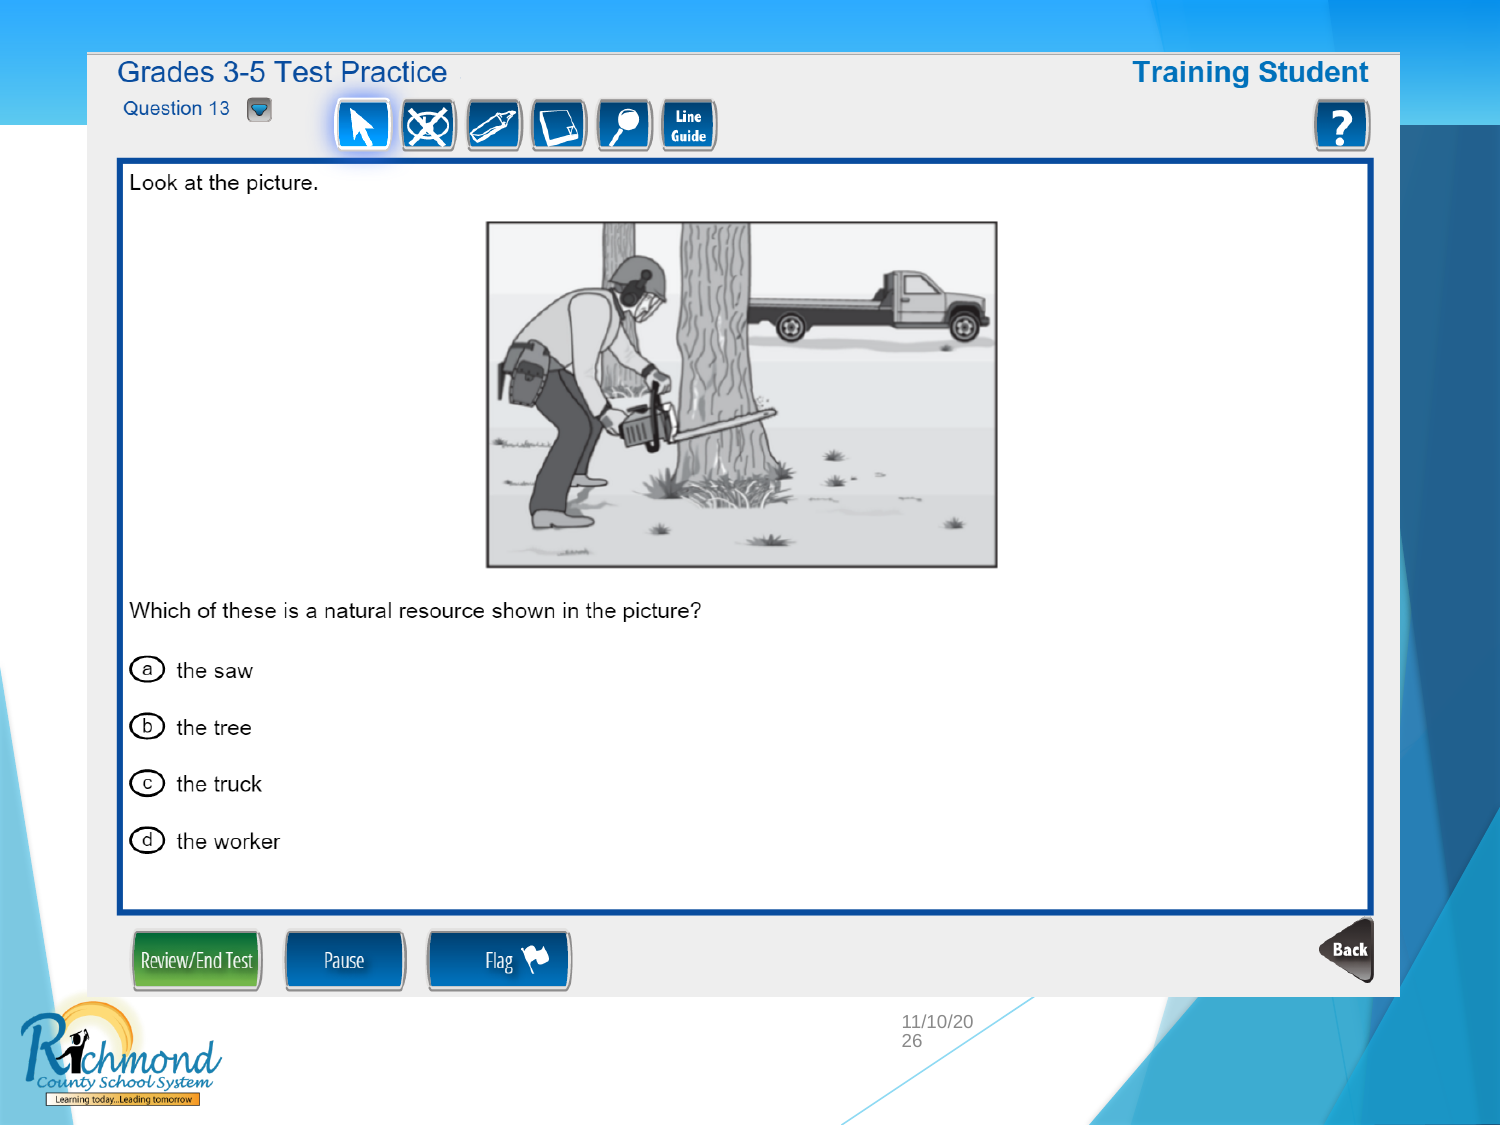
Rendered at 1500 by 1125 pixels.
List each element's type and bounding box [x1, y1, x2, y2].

list [86, 52, 1401, 998]
picture [0, 979, 238, 1125]
slide_number [886, 1006, 999, 1051]
